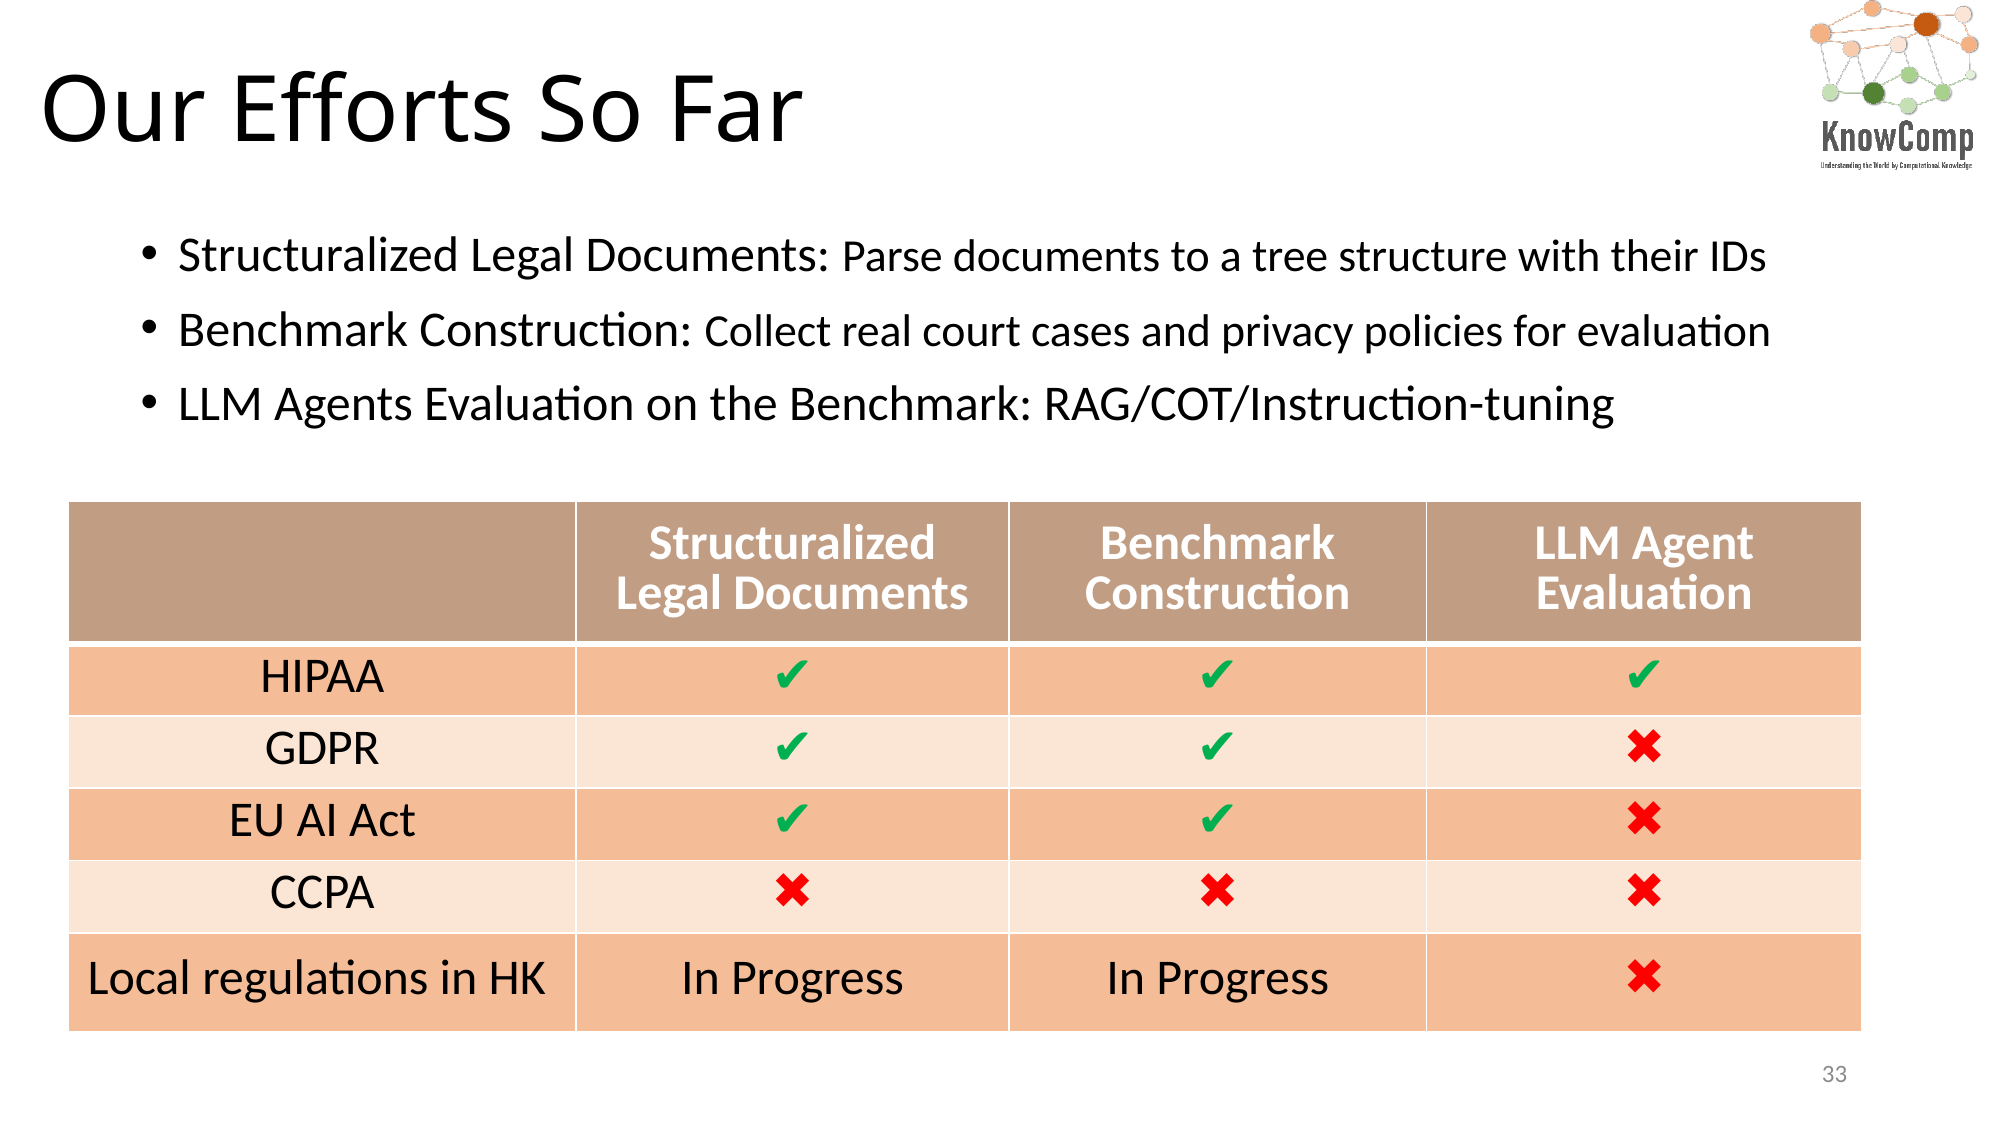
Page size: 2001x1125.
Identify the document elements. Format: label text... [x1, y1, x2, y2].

table_cell ✖ [1427, 934, 1861, 1031]
table_cell In Progress [1010, 934, 1426, 1031]
table_cell HIPAA [69, 647, 575, 715]
table_cell ✖ [1427, 717, 1861, 787]
table_cell ✖ [1010, 861, 1426, 932]
picture [1795, 0, 2000, 185]
table_header Benchmark Construction [1010, 502, 1426, 641]
table_cell ✔ [1010, 717, 1426, 787]
table_cell CCPA [69, 861, 575, 932]
table_cell ✖ [1427, 861, 1861, 932]
table_cell ✔ [577, 647, 1008, 715]
table_cell ✖ [1427, 789, 1861, 860]
table_cell Local regulations in HK [69, 934, 575, 1031]
table_cell ✔ [577, 717, 1008, 787]
table_cell ✔ [577, 789, 1008, 860]
table_cell ✔ [1010, 789, 1426, 860]
table_cell ✖ [577, 861, 1008, 932]
title Our Efforts So Far [24, 3, 1750, 221]
table_cell ✔ [1010, 647, 1426, 715]
slide_number 33 [1412, 1042, 1863, 1103]
table_cell In Progress [577, 934, 1008, 1031]
table_cell GDPR [69, 717, 575, 787]
table_cell EU AI Act [69, 789, 575, 860]
table_header [69, 502, 575, 641]
table_cell ✔ [1427, 647, 1861, 715]
table_header Structuralized Legal Documents [577, 502, 1008, 641]
table_header LLM Agent Evaluation [1427, 502, 1861, 641]
list Structuralized Legal Documents: Parse documents to a tree structure with their IDs Benchmark Construction: Collect real court cases and privacy policies for evaluation LLM Agents Evaluation on the Benchmark: RAG/COT/Instruction-tuning [125, 220, 1851, 483]
